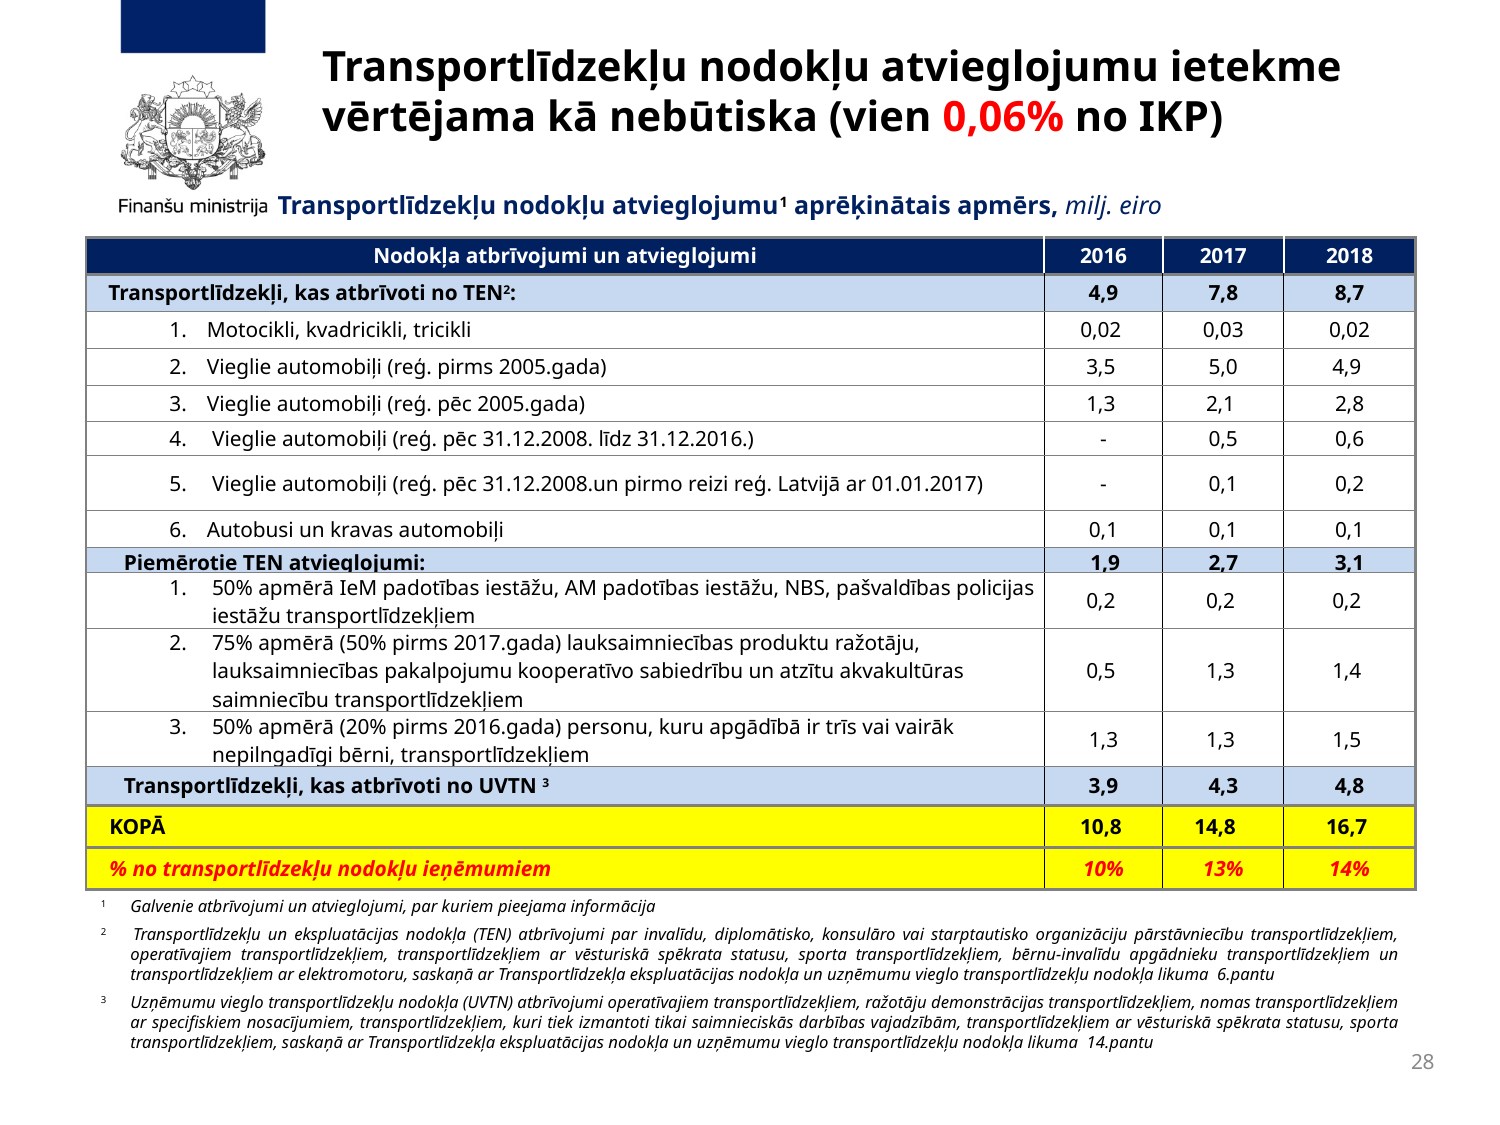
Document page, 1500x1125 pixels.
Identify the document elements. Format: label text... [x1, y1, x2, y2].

table_cell 7,8 [1163, 276, 1283, 311]
table_cell 0,1 [1045, 511, 1162, 547]
table_cell 1,5 [1284, 712, 1414, 766]
table_cell 4,8 [1284, 767, 1414, 804]
table_cell 3,1 [1284, 548, 1414, 572]
table_cell Piemērotie TEN atvieglojumi: [87, 548, 1044, 572]
table_cell Vieglie automobiļi (reģ. pirms 2005.gada) [87, 349, 1044, 385]
table_cell 0,2 [1045, 573, 1162, 628]
table_cell 0,2 [1284, 573, 1414, 628]
table_cell 3,9 [1045, 767, 1162, 804]
table_cell Vieglie automobiļi (reģ. pēc 2005.gada) [87, 386, 1044, 421]
table_cell 3,5 [1045, 349, 1162, 385]
slide_number 28 [1380, 1037, 1450, 1088]
table_cell 4,9 [1284, 349, 1414, 385]
table_cell 0,2 [1284, 456, 1414, 510]
table_header 2017 [1164, 239, 1283, 273]
table_cell 50% apmērā IeM padotības iestāžu, AM padotības iestāžu, NBS, pašvaldības policijas iestāžu transportlīdzekļiem [87, 573, 1044, 628]
table_cell 16,7 [1284, 807, 1414, 846]
table_cell 1,3 [1163, 629, 1283, 711]
table_cell 10% [1045, 849, 1162, 888]
table_cell 0,2 [1163, 573, 1283, 628]
table_cell 8,7 [1284, 276, 1414, 311]
table_cell 2,7 [1163, 548, 1283, 572]
table_cell 50% apmērā (20% pirms 2016.gada) personu, kuru apgādībā ir trīs vai vairāk nepilngadīgi bērni, transportlīdzekļiem [87, 712, 1044, 766]
table_cell % no transportlīdzekļu nodokļu ieņēmumiem [87, 849, 1044, 888]
table_cell 1,9 [1045, 548, 1162, 572]
table_cell 0,1 [1163, 456, 1283, 510]
table_cell KOPĀ [87, 807, 1044, 846]
table_cell 0,02 [1284, 312, 1414, 348]
table_cell 1,4 [1284, 629, 1414, 711]
text_box Transportlīdzekļu nodokļu atvieglojumu1 aprēķinātais apmērs, milj. eiro [262, 182, 1396, 228]
table_cell 0,03 [1163, 312, 1283, 348]
table_cell Motocikli, kvadricikli, tricikli [87, 312, 1044, 348]
table_cell 1,3 [1045, 712, 1162, 766]
table_header 2018 [1285, 239, 1414, 273]
table_cell 0,02 [1045, 312, 1162, 348]
table_cell Transportlīdzekļi, kas atbrīvoti no TEN2: [87, 276, 1044, 311]
table_cell 14% [1284, 849, 1414, 888]
table_cell 0,1 [1163, 511, 1283, 547]
table_cell 2,8 [1284, 386, 1414, 421]
table_cell 0,5 [1163, 422, 1283, 455]
table_cell 13% [1163, 849, 1283, 888]
table_cell 4,3 [1163, 767, 1283, 804]
table_cell 0,5 [1045, 629, 1162, 711]
table_cell 14,8 [1163, 807, 1283, 846]
table_header 2016 [1045, 239, 1162, 273]
table_cell 0,6 [1284, 422, 1414, 455]
table_cell Vieglie automobiļi (reģ. pēc 31.12.2008.un pirmo reizi reģ. Latvijā ar 01.01.2017) [87, 456, 1044, 510]
table_cell 4,9 [1045, 276, 1162, 311]
table_cell Transportlīdzekļi, kas atbrīvoti no UVTN 3 [87, 767, 1044, 804]
table_cell Vieglie automobiļi (reģ. pēc 31.12.2008. līdz 31.12.2016.) [87, 422, 1044, 455]
table_cell 10,8 [1045, 807, 1162, 846]
table_cell - [1045, 422, 1162, 455]
table_cell 0,1 [1284, 511, 1414, 547]
text_box 1 Galvenie atbrīvojumi un atvieglojumi, par kuriem pieejama informācija 2 Transportlīdzekļu un ekspluatācijas nodokļa (TEN) atbrīvojumi par invalīdu, diplomātisko, konsulāro vai starptautisko organizāciju pārstāvniecību transportlīdzekļiem, operatīvajiem transportlīdzekļiem, transportlīdzekļiem ar vēsturiskā spēkrata statusu, sporta transportlīdzekļiem, bērnu-invalīdu apgādnieku transportlīdzekļiem un transportlīdzekļiem ar elektromotoru, saskaņā ar Transportlīdzekļa ekspluatācijas nodokļa un uzņēmumu vieglo transportlīdzekļu nodokļa likuma 6.pantu 3 Uzņēmumu vieglo transportlīdzekļu nodokļa (UVTN) atbrīvojumi operatīvajiem transportlīdzekļiem, ražotāju demonstrācijas transportlīdzekļiem, nomas transportlīdzekļiem ar specifiskiem nosacījumiem, transportlīdzekļiem, kuri tiek izmantoti tikai saimnieciskās darbības vajadzībām, transportlīdzekļiem ar vēsturiskā spēkrata statusu, sporta transportlīdzekļiem, saskaņā ar Transportlīdzekļa ekspluatācijas nodokļa un uzņēmumu vieglo transportlīdzekļu nodokļa likuma 14.pantu [85, 888, 1416, 1060]
table_cell 75% apmērā (50% pirms 2017.gada) lauksaimniecības produktu ražotāju, lauksaimniecības pakalpojumu kooperatīvo sabiedrību un atzītu akvakultūras saimniecību transportlīdzekļiem [87, 629, 1044, 711]
table_cell 1,3 [1163, 712, 1283, 766]
picture [48, 0, 338, 321]
table_cell Autobusi un kravas automobiļi [87, 511, 1044, 547]
table_cell - [1045, 456, 1162, 510]
table_cell 2,1 [1163, 386, 1283, 421]
table_cell 5,0 [1163, 349, 1283, 385]
table_header Nodokļa atbrīvojumi un atvieglojumi [87, 239, 1043, 273]
title Transportlīdzekļu nodokļu atvieglojumu ietekme vērtējama kā nebūtiska (vien 0,06% no IKP) [306, 32, 1396, 182]
table_cell 1,3 [1045, 386, 1162, 421]
